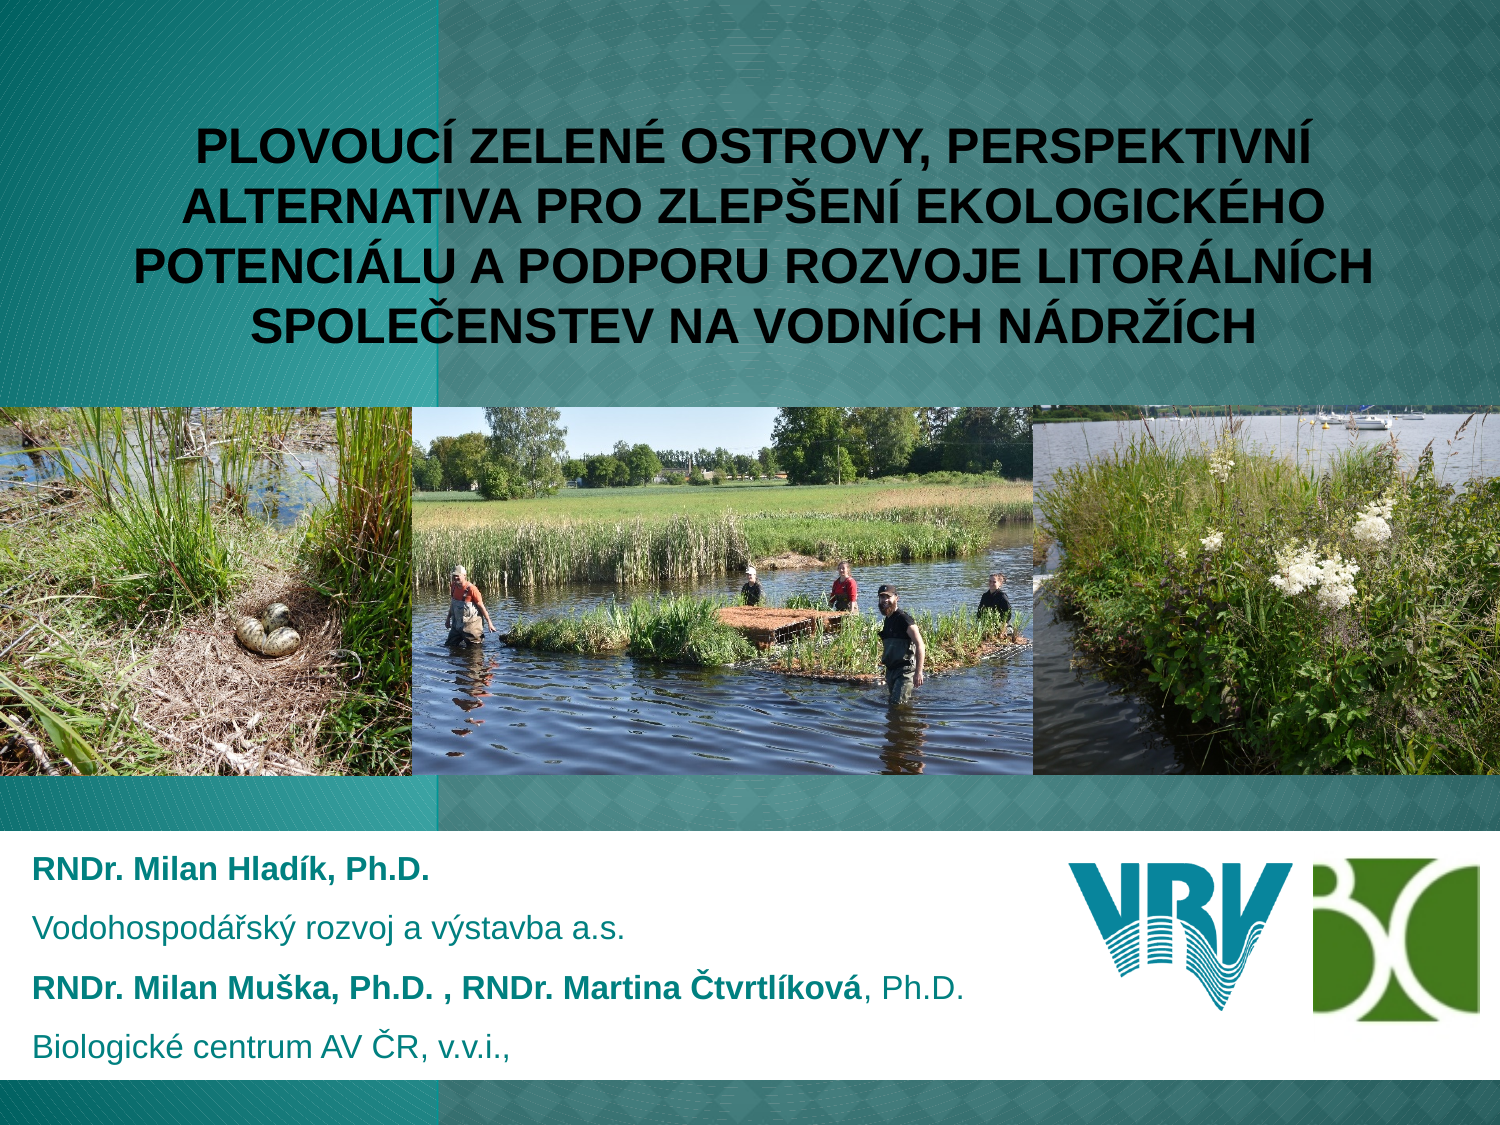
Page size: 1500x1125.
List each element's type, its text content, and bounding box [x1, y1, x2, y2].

text_box [0, 831, 1500, 1080]
picture [1313, 851, 1480, 1042]
title Plovoucí zelené ostrovy, perspektivní alternativa pro zlepšení ekologického potenciálu a podporu rozvoje litorálních společenstev na vodních nádržích [112, 90, 1397, 354]
picture [1068, 863, 1294, 1011]
text_box RNDr. Milan Hladík, Ph.D. Vodohospodářský rozvoj a výstavba a.s. RNDr. Milan Muška, Ph.D. , RNDr. Martina Čtvrtlíková, Ph.D. Biologické centrum AV ČR, v.v.i., [17, 837, 1114, 1073]
picture [0, 405, 1500, 776]
